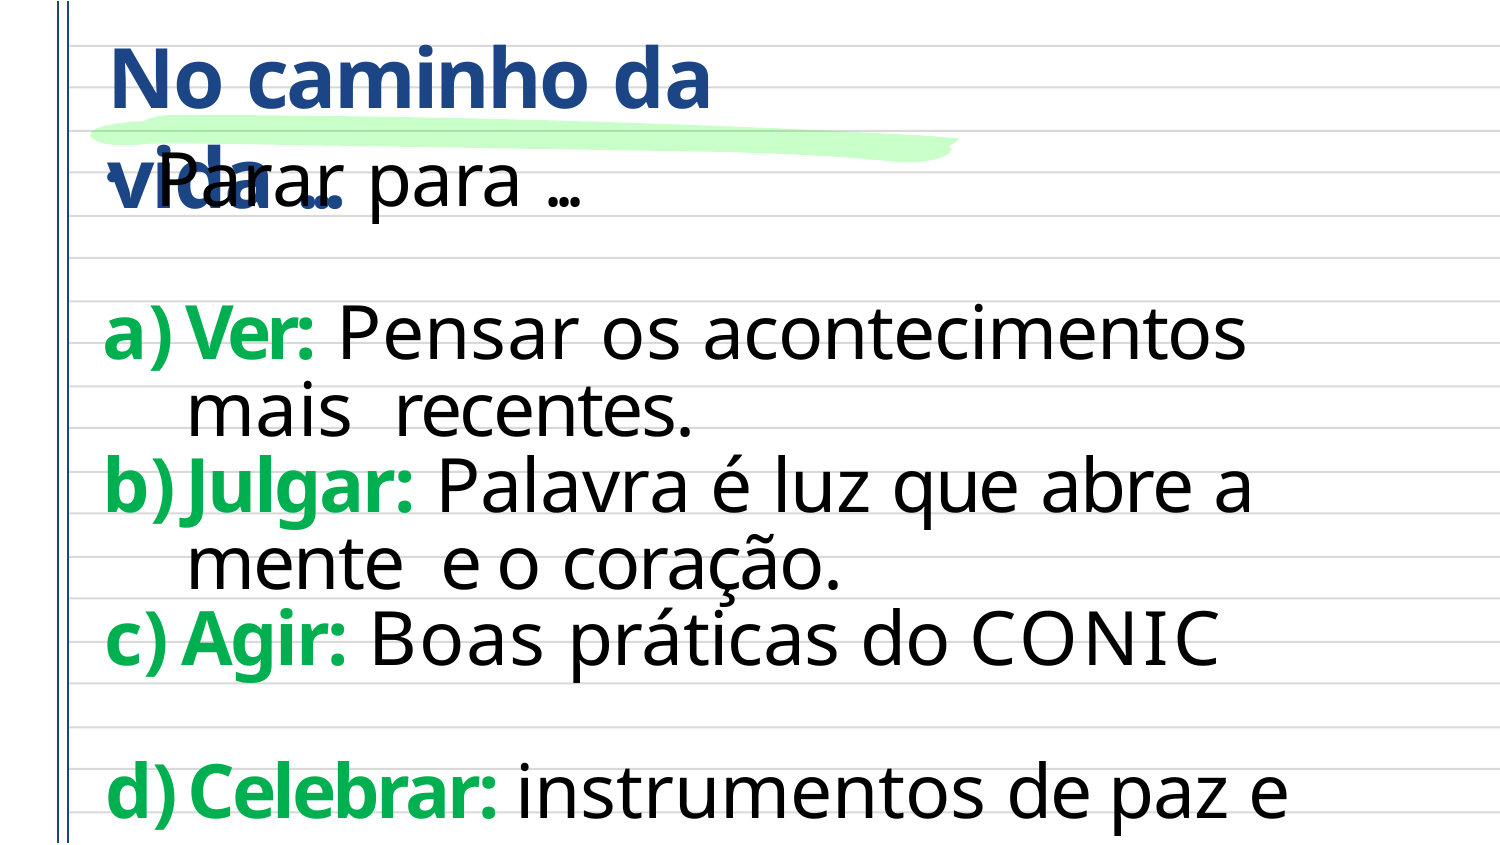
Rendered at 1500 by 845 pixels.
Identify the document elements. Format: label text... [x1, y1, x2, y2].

text_box Parar para ... Ver: Pensar os acontecimentos mais recentes. Julgar: Palavra é luz que abre a mente e o coração. Agir: Boas práticas do CONIC Celebrar: instrumentos de paz e bem [102, 129, 1414, 845]
title No caminho da vida ... [105, 23, 893, 129]
text_box [90, 114, 960, 163]
